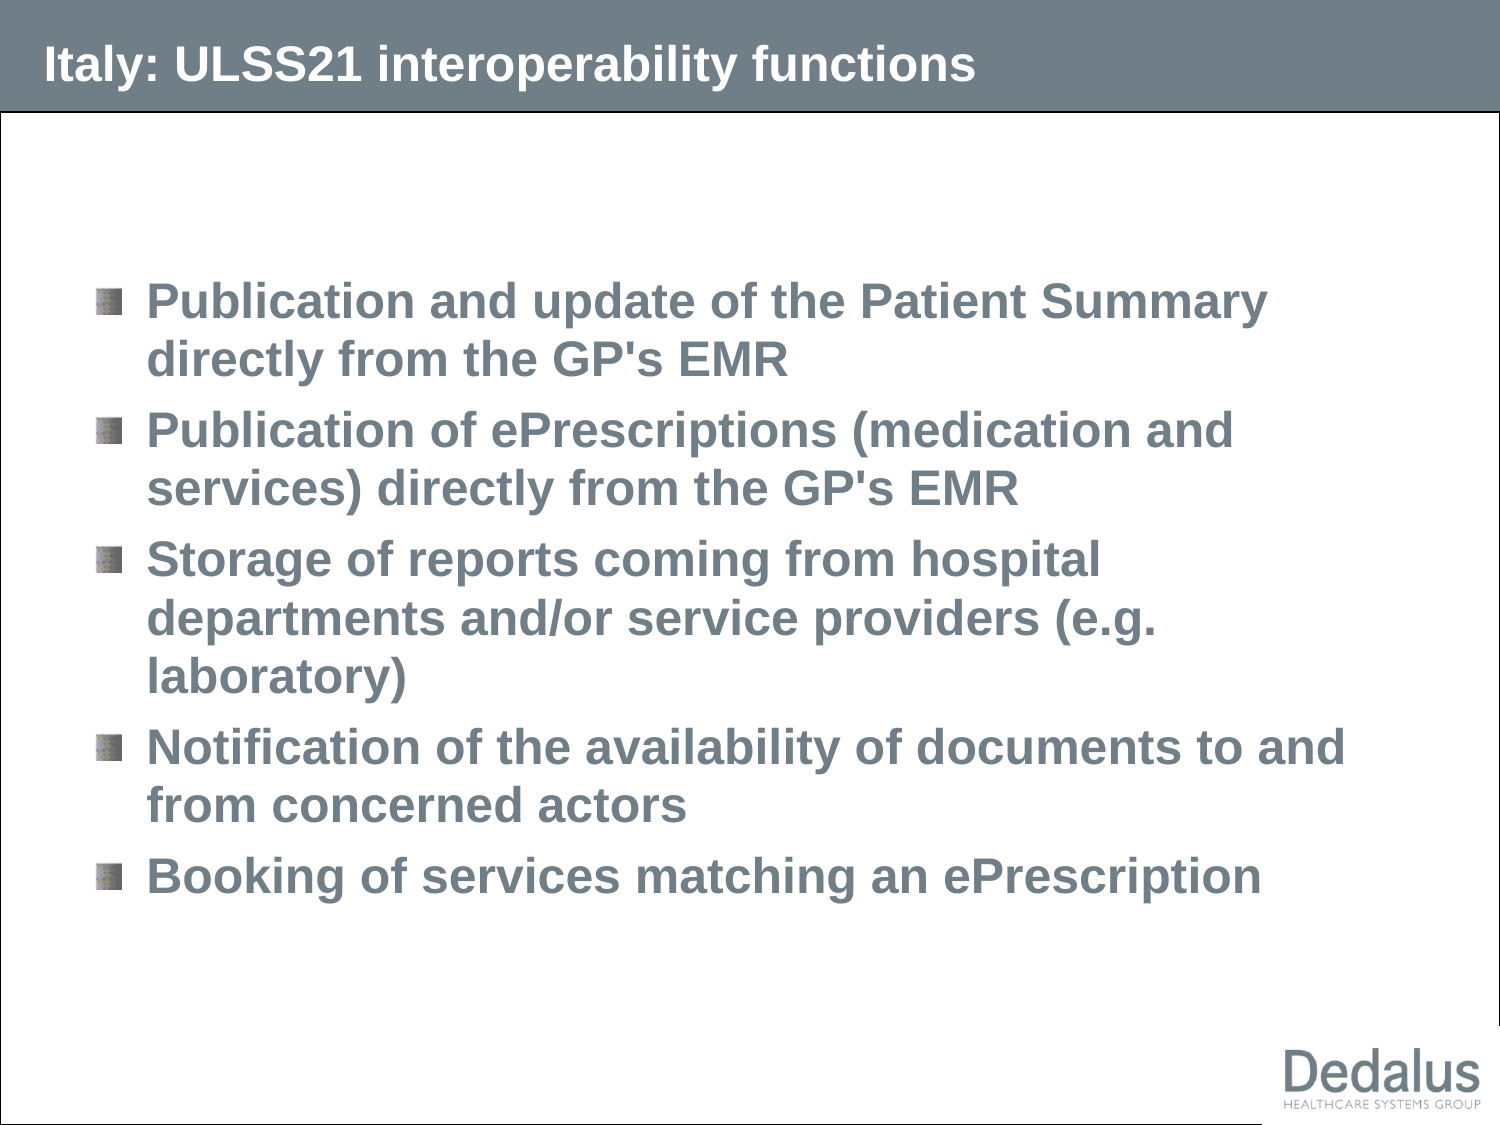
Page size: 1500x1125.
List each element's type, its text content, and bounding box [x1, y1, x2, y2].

picture [90, 411, 122, 444]
title Italy: ULSS21 interoperability functions [28, 23, 1379, 100]
picture [1262, 1026, 1500, 1125]
picture [90, 857, 122, 890]
picture [90, 540, 122, 573]
list Publication and update of the Patient Summary directly from the GP's EMR Publication of ePrescriptions (medication and services) directly from the GP's EMR Storage of reports coming from hospital departments and/or service providers (e.g. laboratory) Notification of the availability of documents to and from concerned actors Booking of services matching an ePrescription [74, 262, 1426, 1006]
picture [90, 728, 122, 761]
picture [90, 282, 122, 315]
